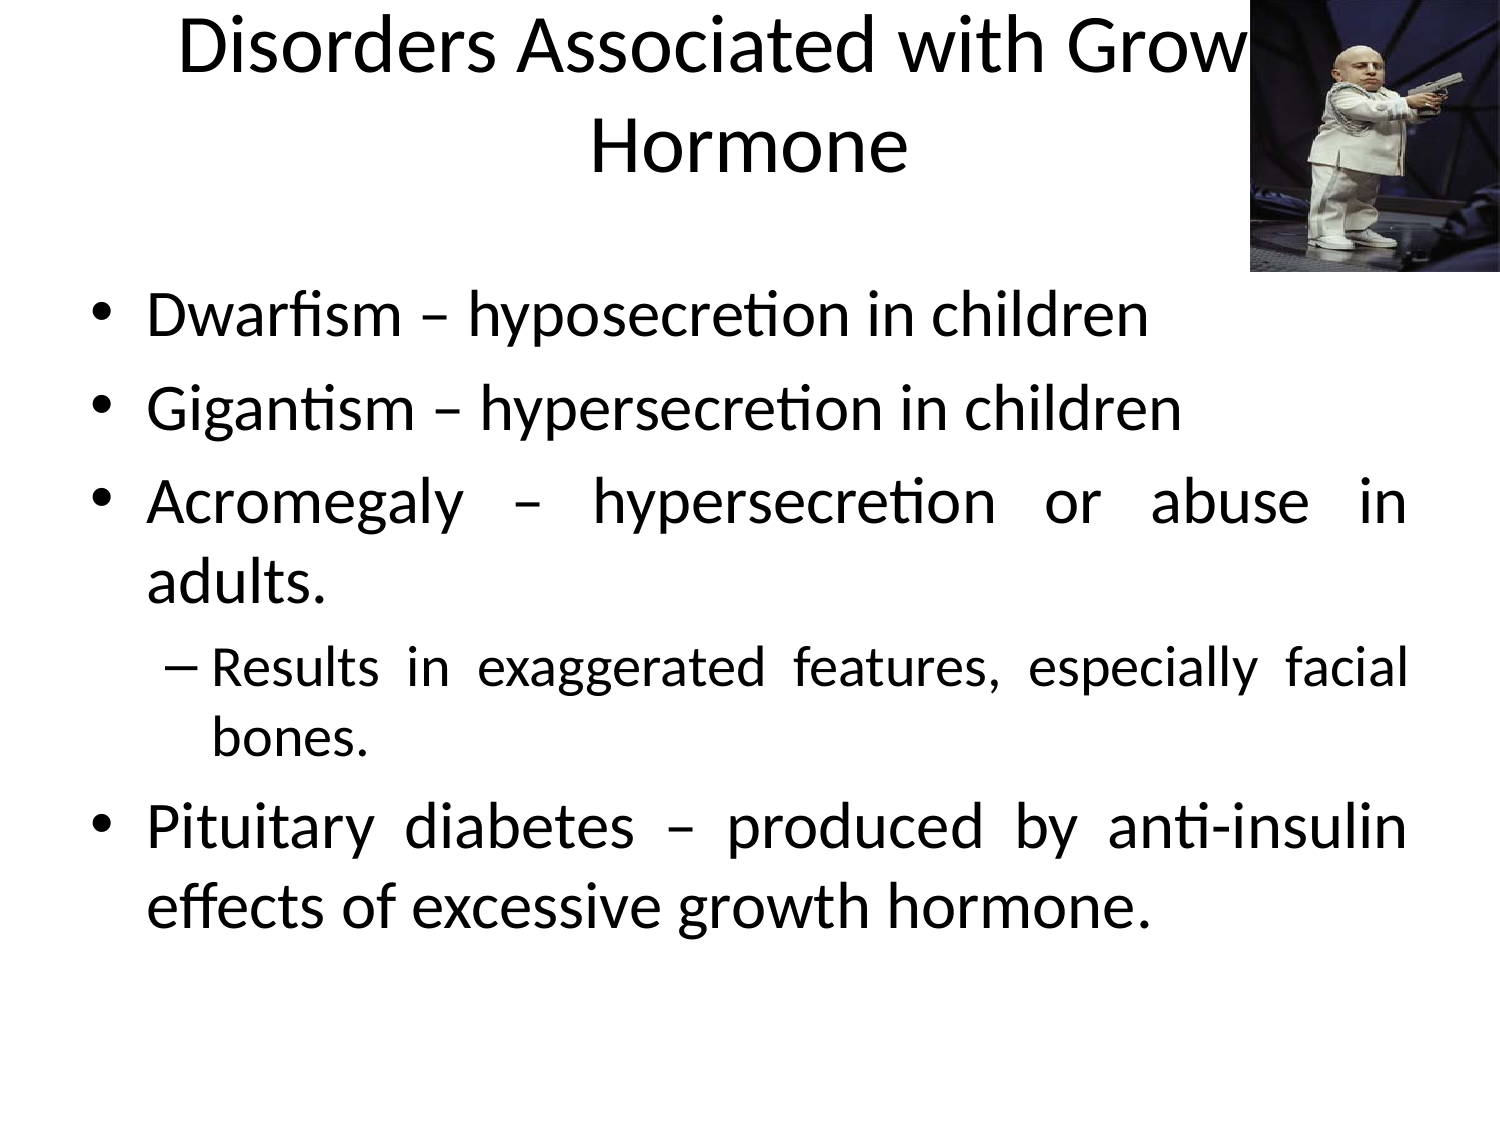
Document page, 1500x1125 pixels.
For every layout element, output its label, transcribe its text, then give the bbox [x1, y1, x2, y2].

title Disorders Associated with Growth Hormone [75, 45, 1244, 233]
picture [1249, 0, 1500, 273]
list Dwarfism – hyposecretion in children Gigantism – hypersecretion in children Acromegaly – hypersecretion or abuse in adults. Results in exaggerated features, especially facial bones. Pituitary diabetes – produced by anti-insulin effects of excessive growth hormone. [75, 262, 1425, 1005]
